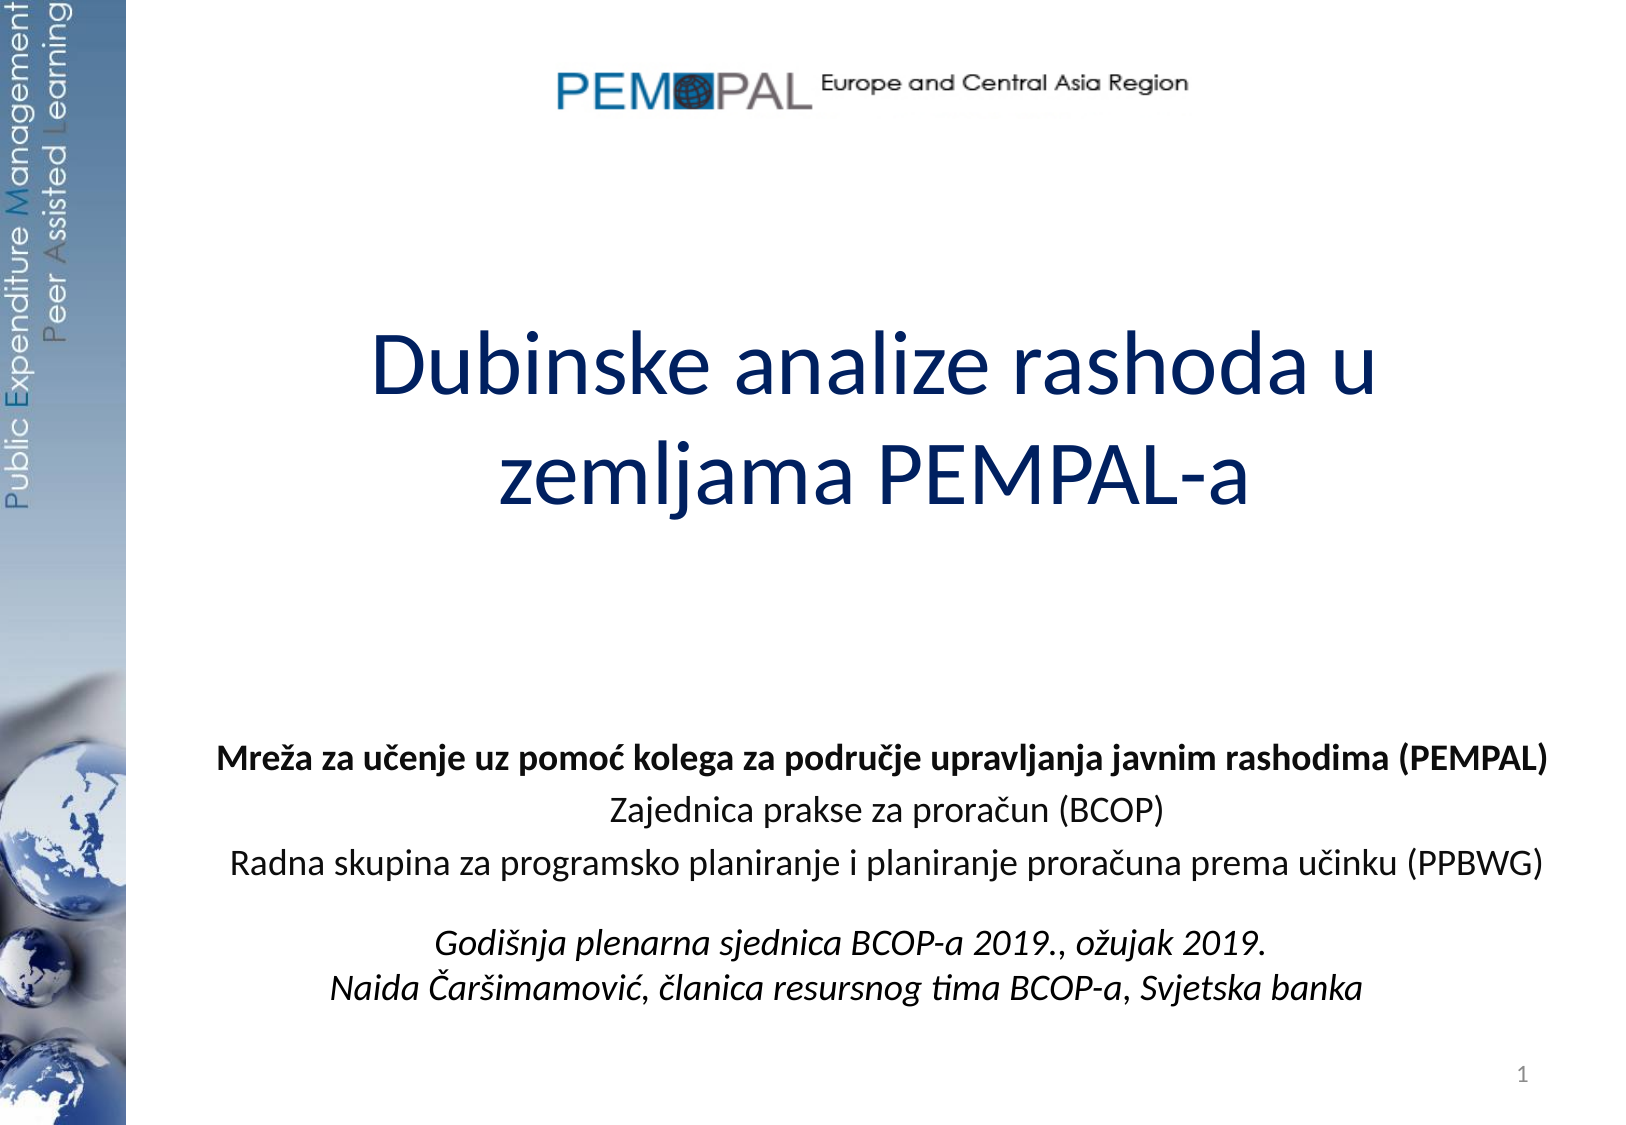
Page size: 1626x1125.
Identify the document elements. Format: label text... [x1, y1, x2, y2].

title Dubinske analize rashoda u zemljama PEMPAL-a [175, 162, 1576, 663]
picture [554, 62, 1192, 119]
subtitle Mreža za učenje uz pomoć kolega za područje upravljanja javnim rashodima (PEMPAL) Zajednica prakse za proračun (BCOP) Radna skupina za programsko planiranje i planiranje proračuna prema učinku (PPBWG) [199, 725, 1576, 878]
text_box Godišnja plenarna sjednica BCOP-a 2019., ožujak 2019. Naida Čaršimamović, članica resursnog tima BCOP-a, Svjetska banka [245, 910, 1458, 1016]
slide_number 1 [1164, 1042, 1544, 1103]
picture [0, 0, 126, 1125]
